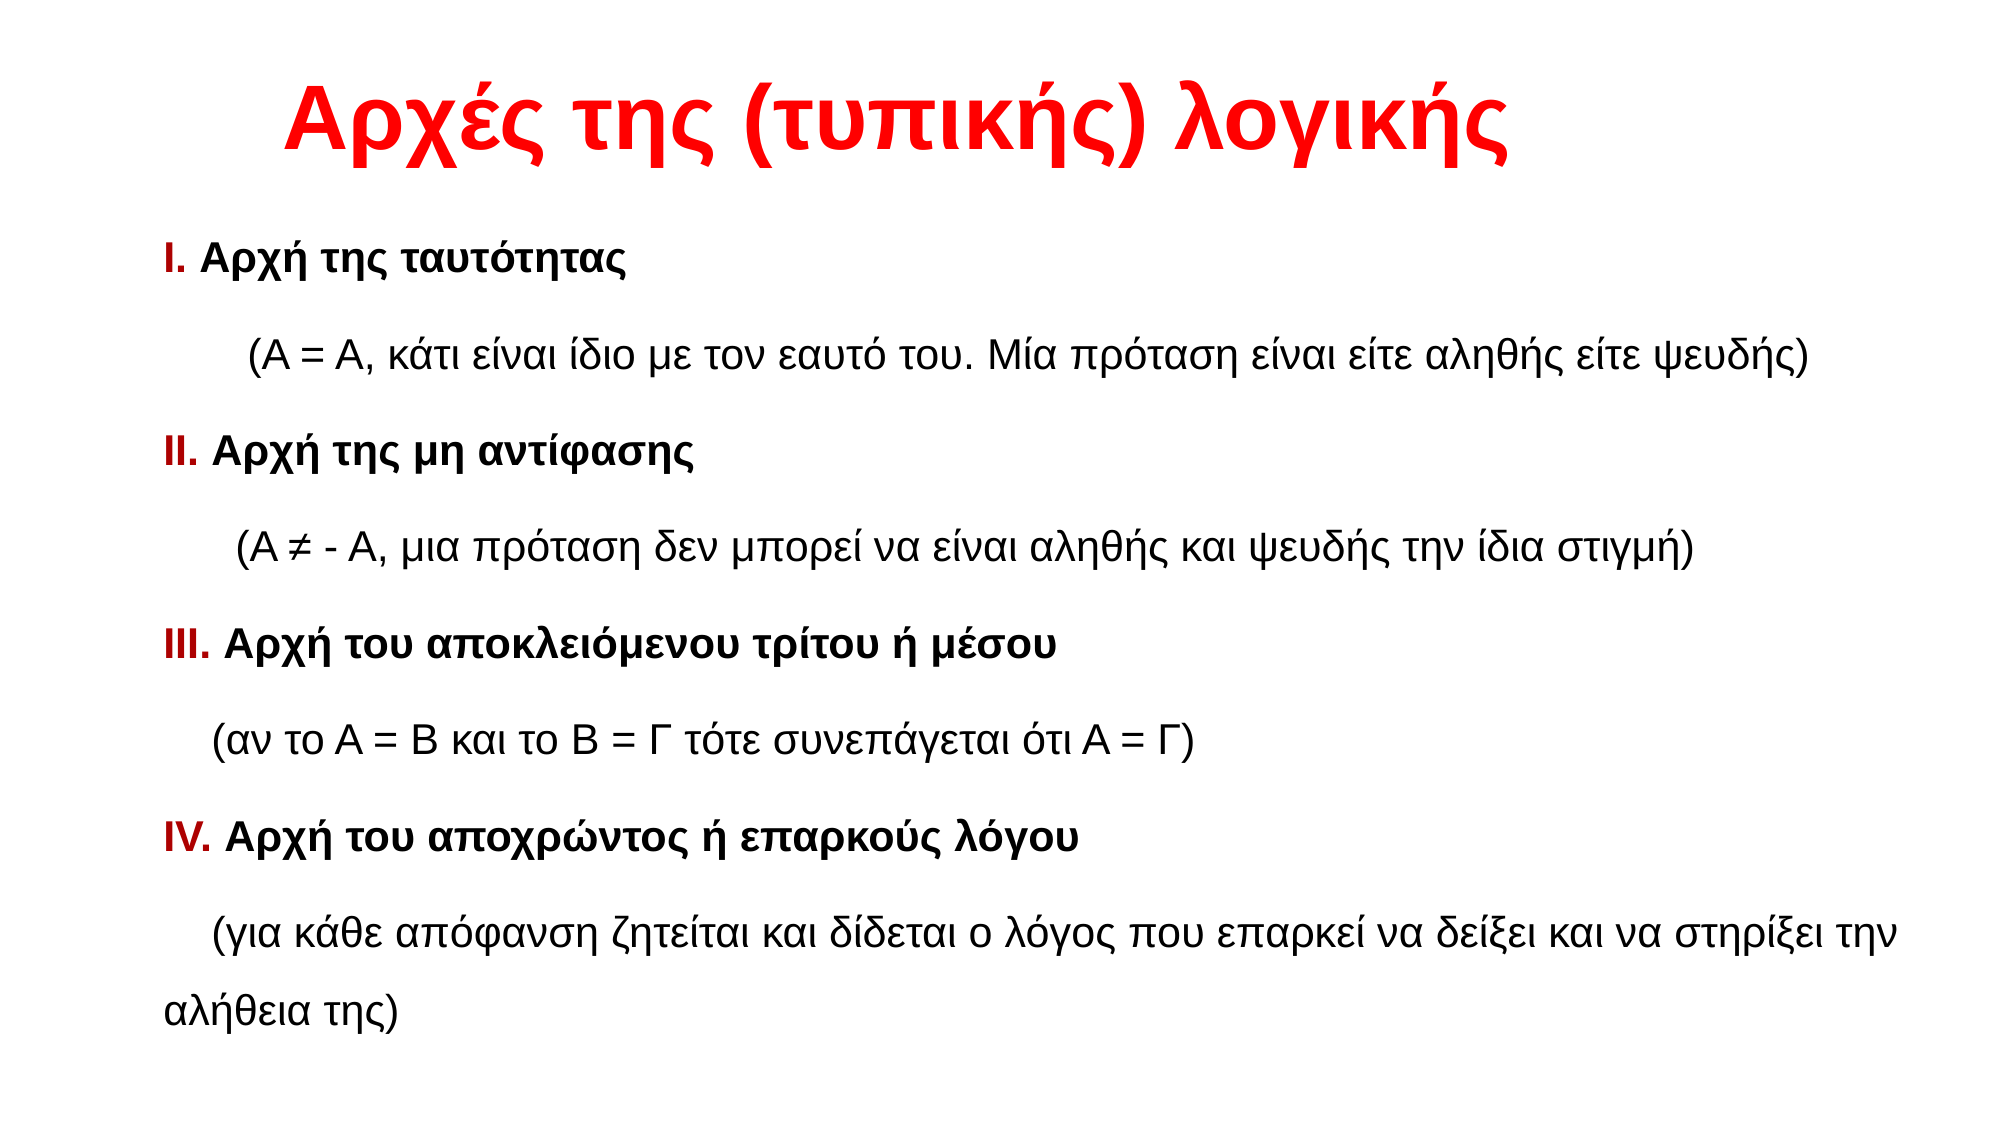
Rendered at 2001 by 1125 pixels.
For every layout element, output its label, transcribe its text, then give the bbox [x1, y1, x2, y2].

list Ι. Αρχή της ταυτότητας (Α = Α, κάτι είναι ίδιο με τον εαυτό του. Μία πρόταση είναι είτε αληθής είτε ψευδής) ΙΙ. Αρχή της μη αντίφασης (Α ≠ - Α, μια πρόταση δεν μπορεί να είναι αληθής και ψευδής την ίδια στιγμή) ΙΙΙ. Αρχή του αποκλειόμενου τρίτου ή μέσου (αν το Α = Β και το Β = Γ τότε συνεπάγεται ότι Α = Γ) IV. Αρχή του αποχρώντος ή επαρκούς λόγου (για κάθε απόφανση ζητείται και δίδεται ο λόγος που επαρκεί να δείξει και να στηρίξει την αλήθεια της) [148, 196, 1936, 1044]
title Αρχές της (τυπικής) λογικής [267, 19, 1750, 196]
